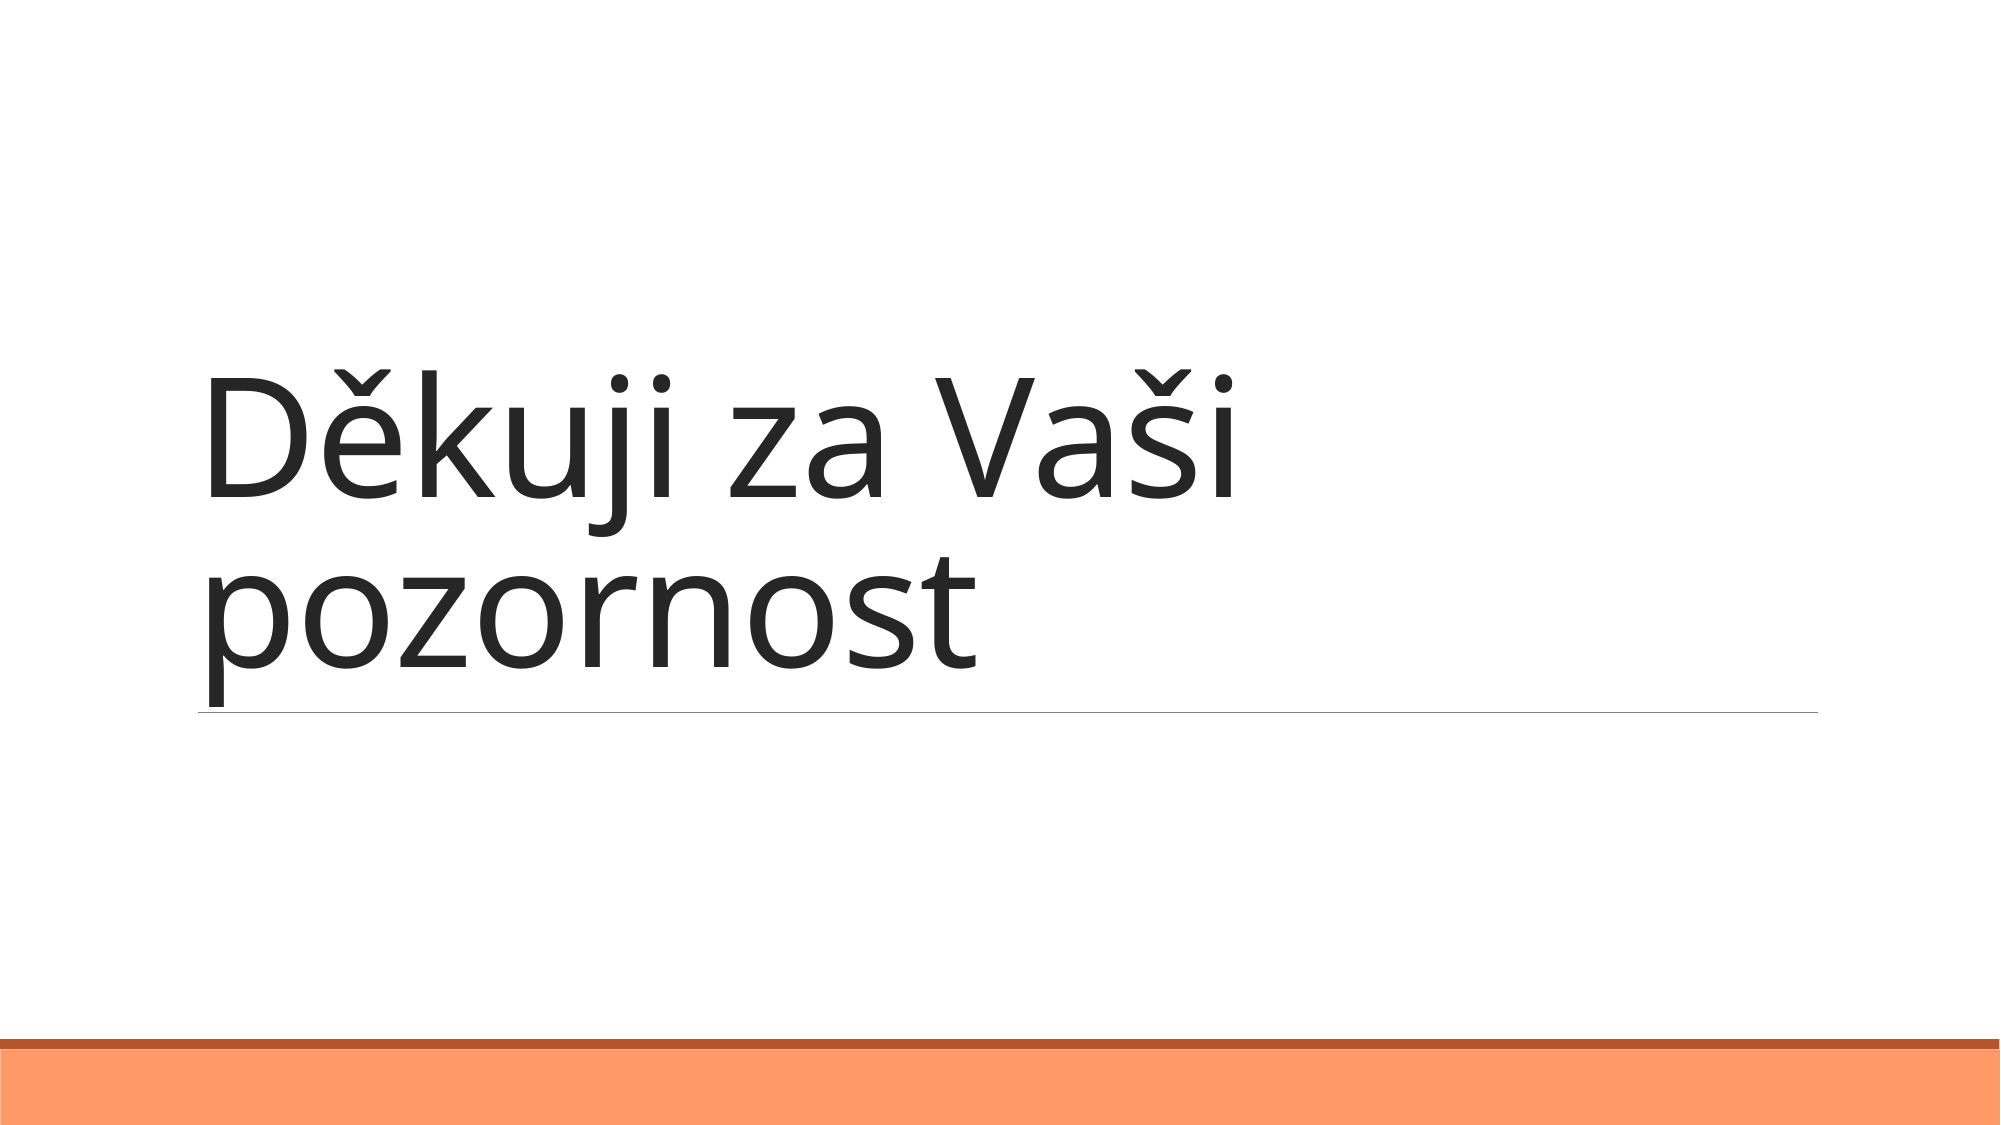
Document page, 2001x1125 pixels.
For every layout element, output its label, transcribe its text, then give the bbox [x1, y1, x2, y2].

title Děkuji za Vaši pozornost [180, 124, 1830, 710]
